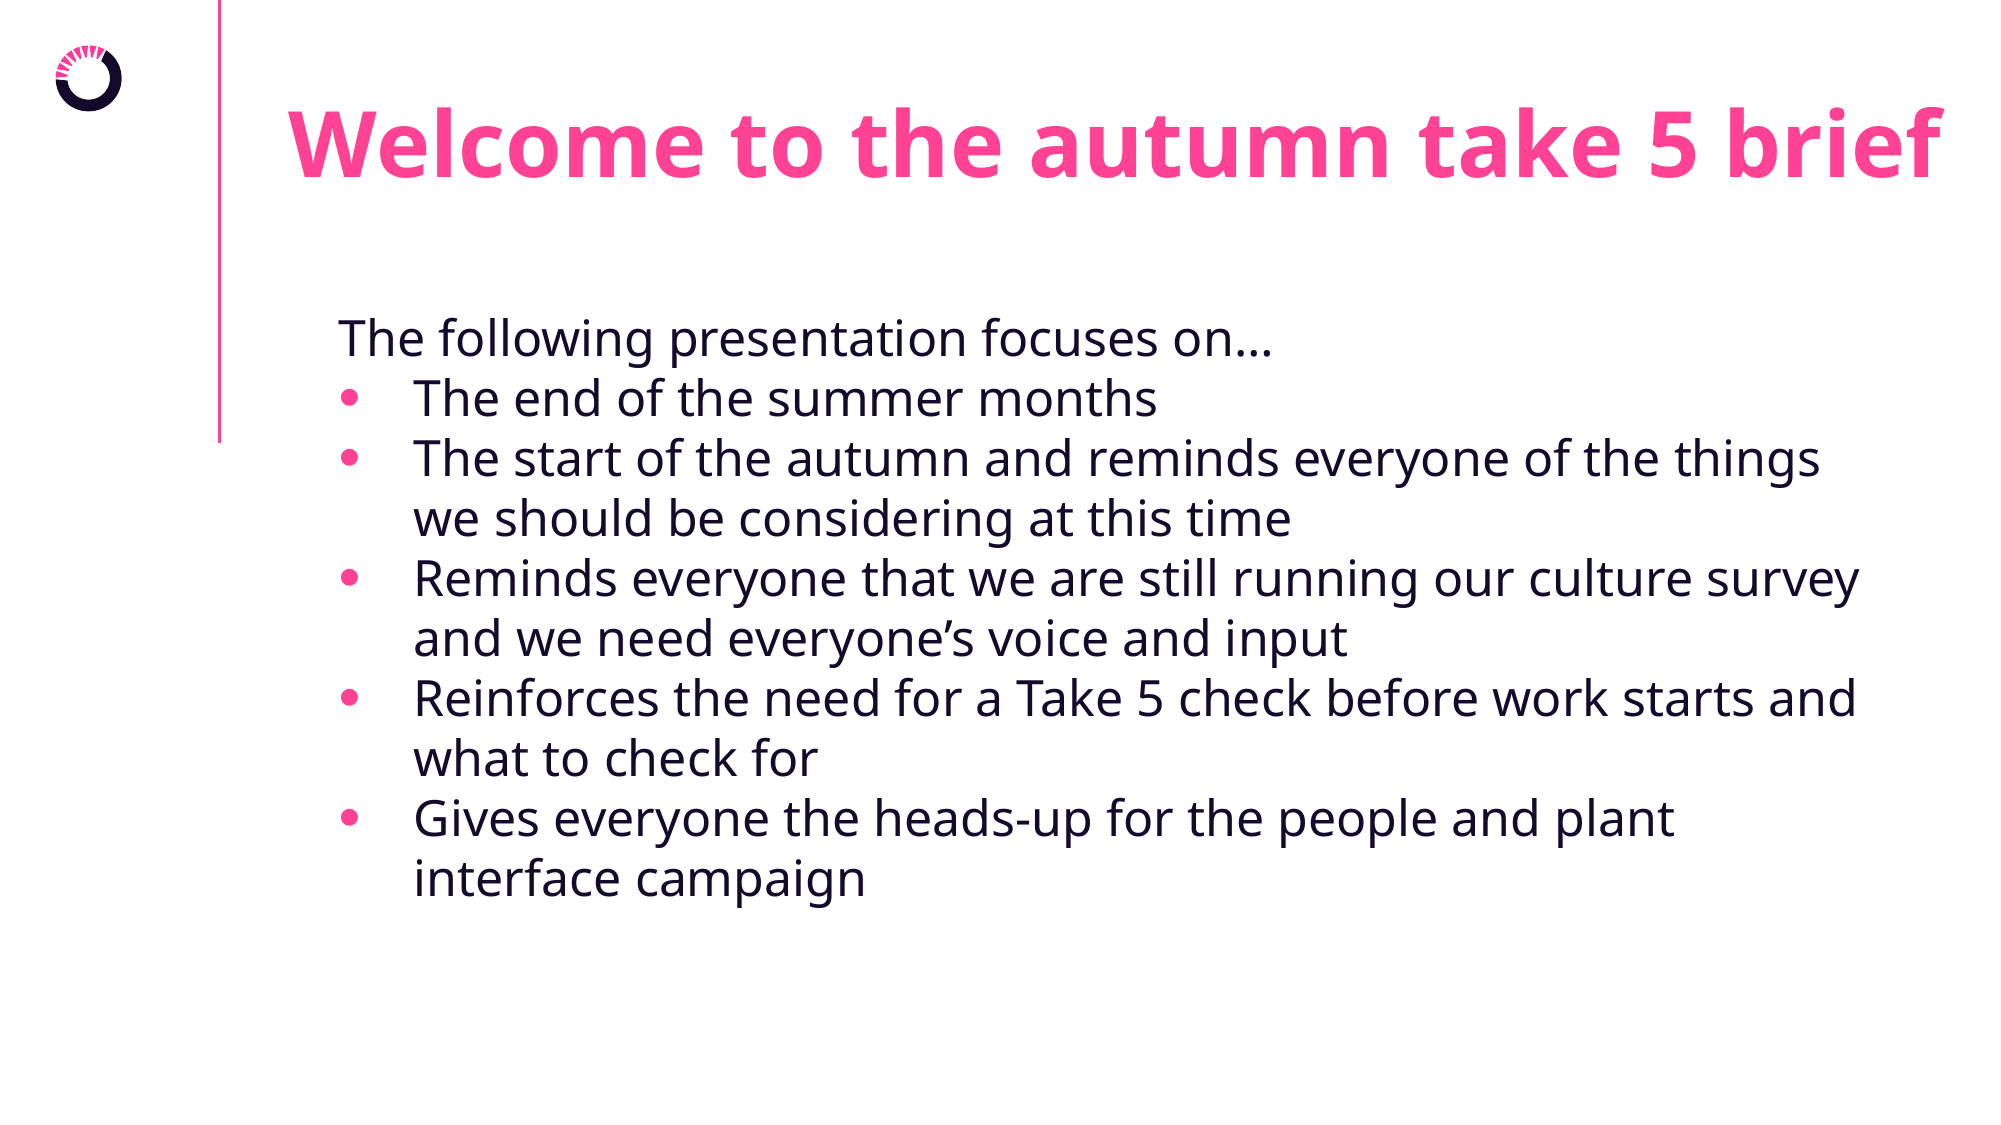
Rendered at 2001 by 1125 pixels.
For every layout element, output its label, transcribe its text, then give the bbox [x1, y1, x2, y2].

list Welcome to the autumn take 5 brief [273, 79, 2000, 299]
text_box [975, 537, 1025, 588]
picture [47, 37, 130, 120]
list The following presentation focuses on… The end of the summer months The start of the autumn and reminds everyone of the things we should be considering at this time Reminds everyone that we are still running our culture survey and we need everyone’s voice and input Reinforces the need for a Take 5 check before work starts and what to check for Gives everyone the heads-up for the people and plant interface campaign [310, 298, 1880, 1057]
